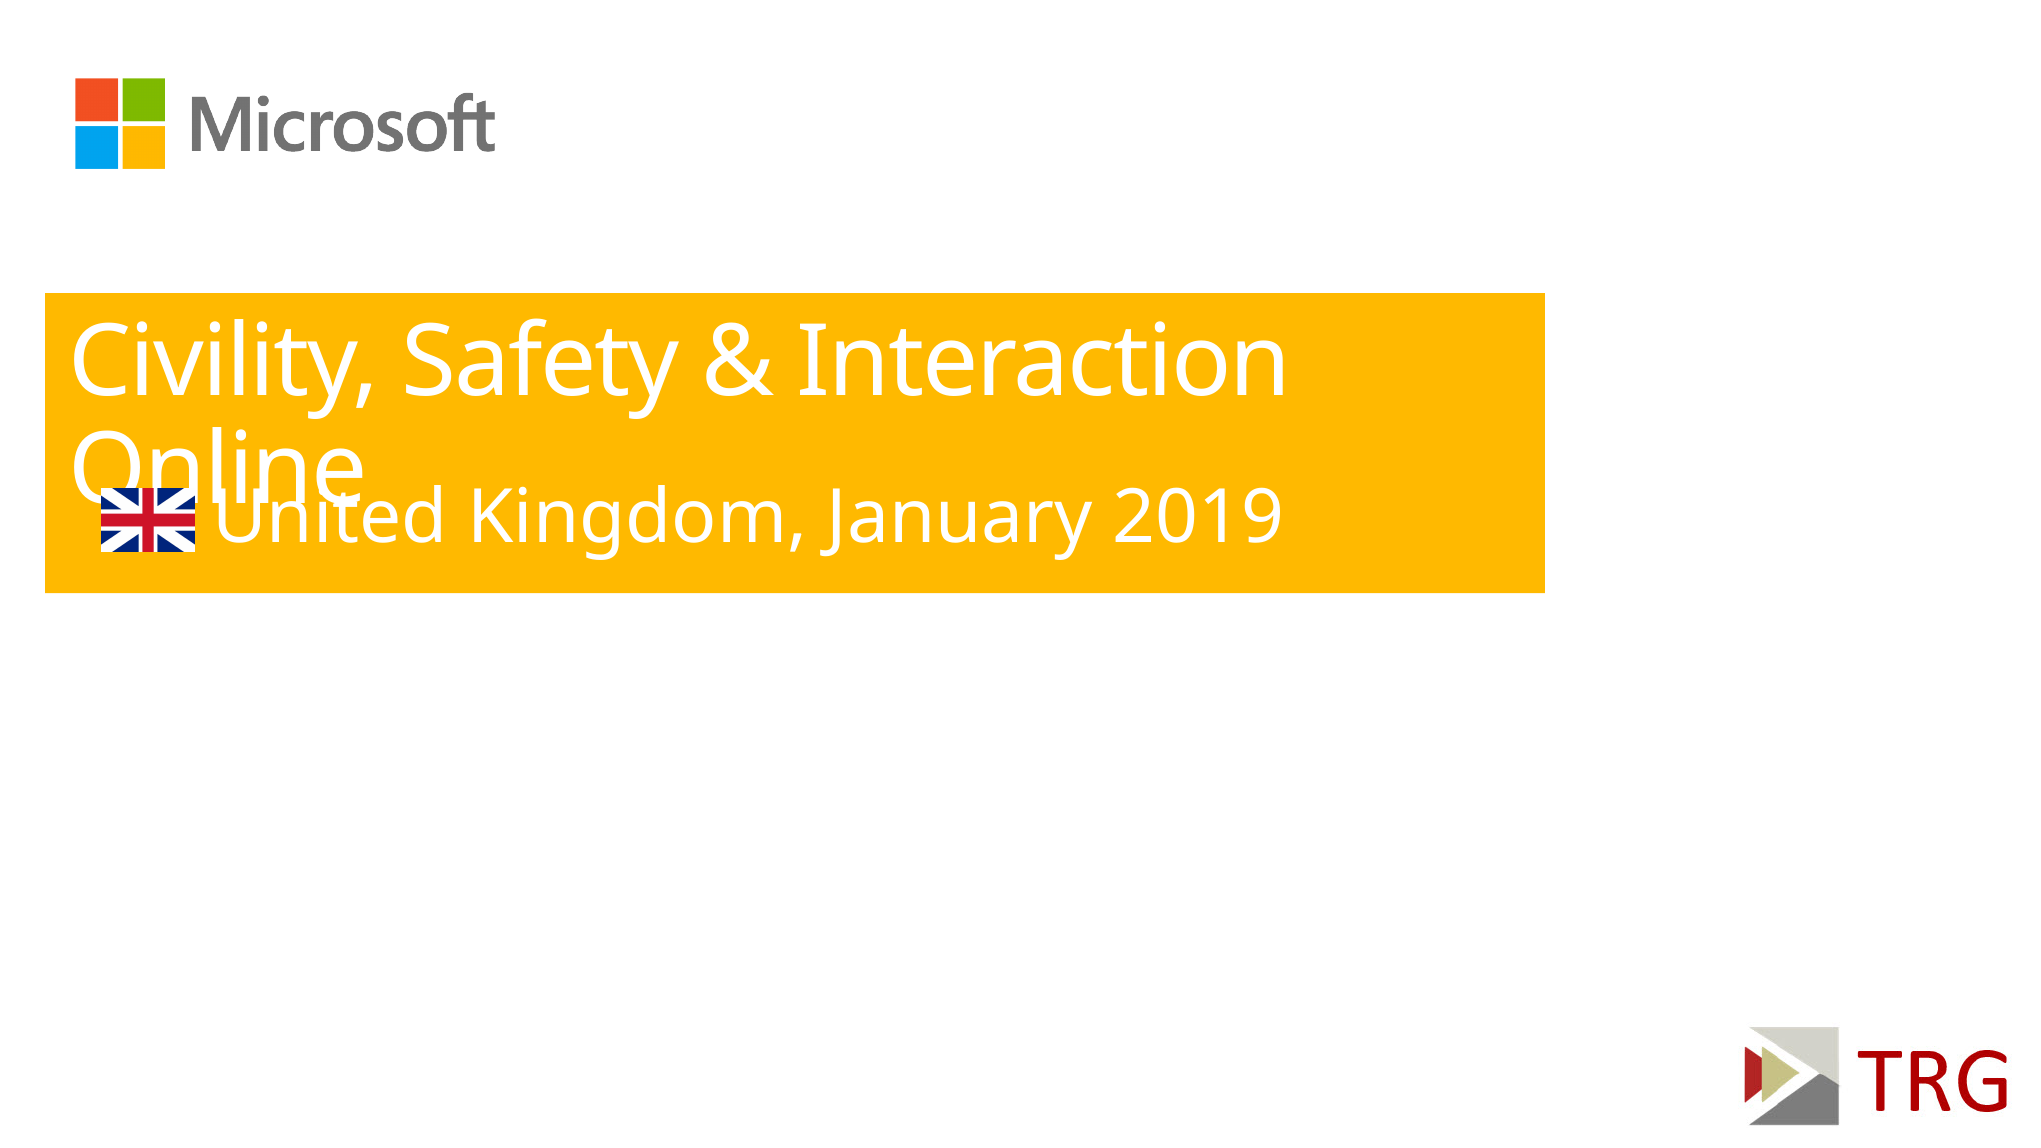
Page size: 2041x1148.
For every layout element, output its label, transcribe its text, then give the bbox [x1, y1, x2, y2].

list United Kingdom, January 2019 [188, 459, 1546, 655]
title Civility, Safety & Interaction Online [45, 294, 1546, 469]
picture [75, 78, 495, 169]
picture [1738, 1022, 2016, 1128]
picture [100, 488, 196, 552]
